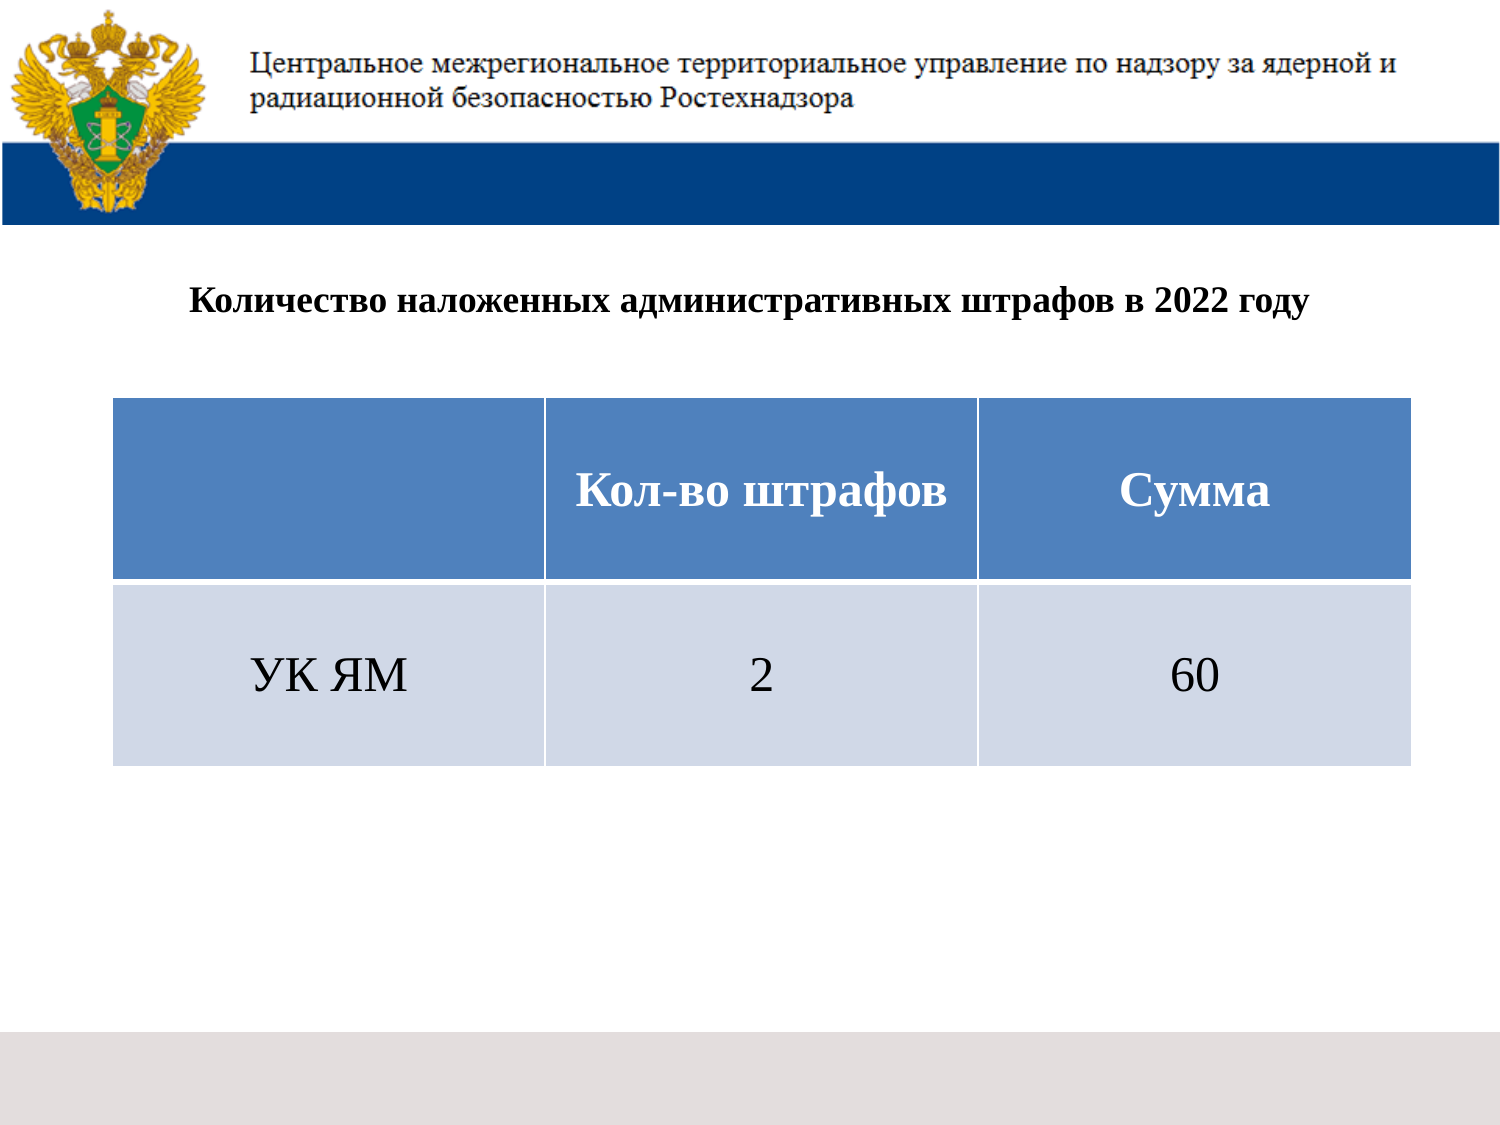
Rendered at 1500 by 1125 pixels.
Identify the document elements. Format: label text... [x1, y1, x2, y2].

table_header Кол-во штрафов [546, 398, 977, 579]
table_cell 60 [979, 585, 1411, 766]
table_cell УК ЯМ [113, 585, 544, 766]
table_cell 2 [546, 585, 977, 766]
table_header Сумма [979, 398, 1411, 579]
picture [1, 0, 1500, 225]
text_box Количество наложенных административных штрафов в 2022 году [65, 267, 1434, 372]
table_header [113, 398, 544, 579]
picture [0, 1032, 1500, 1125]
